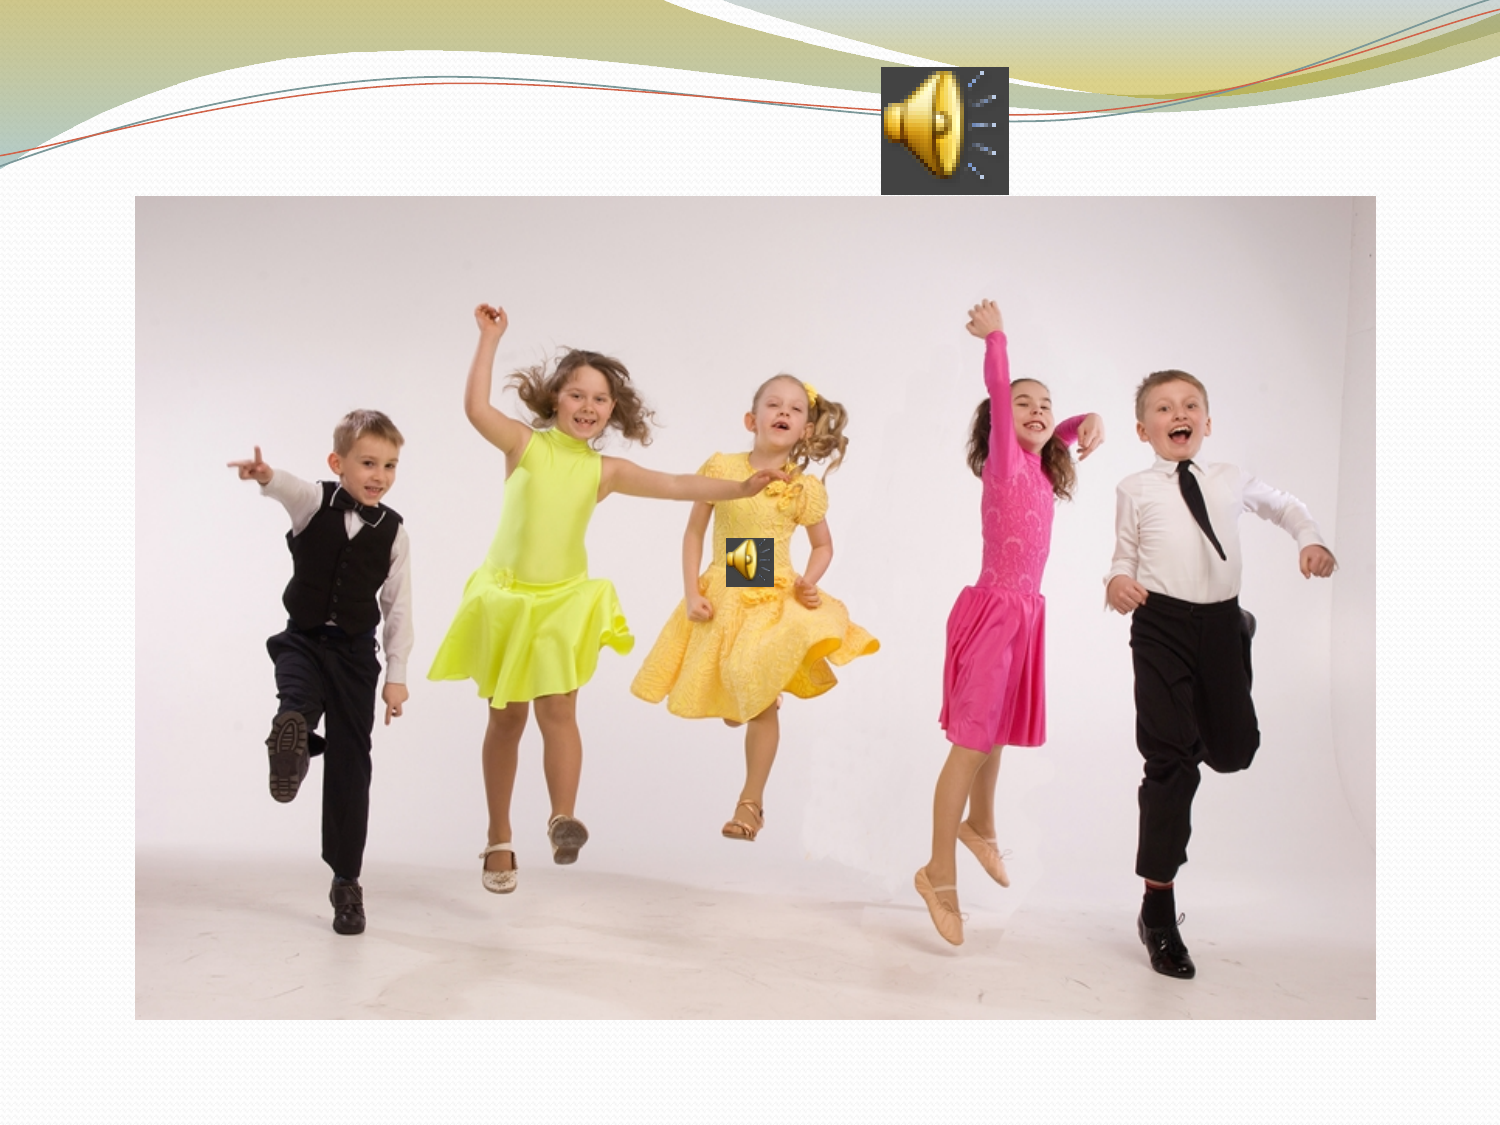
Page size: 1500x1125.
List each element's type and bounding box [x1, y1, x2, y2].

list [135, 195, 1377, 1020]
picture [724, 537, 776, 588]
picture [879, 66, 1010, 197]
